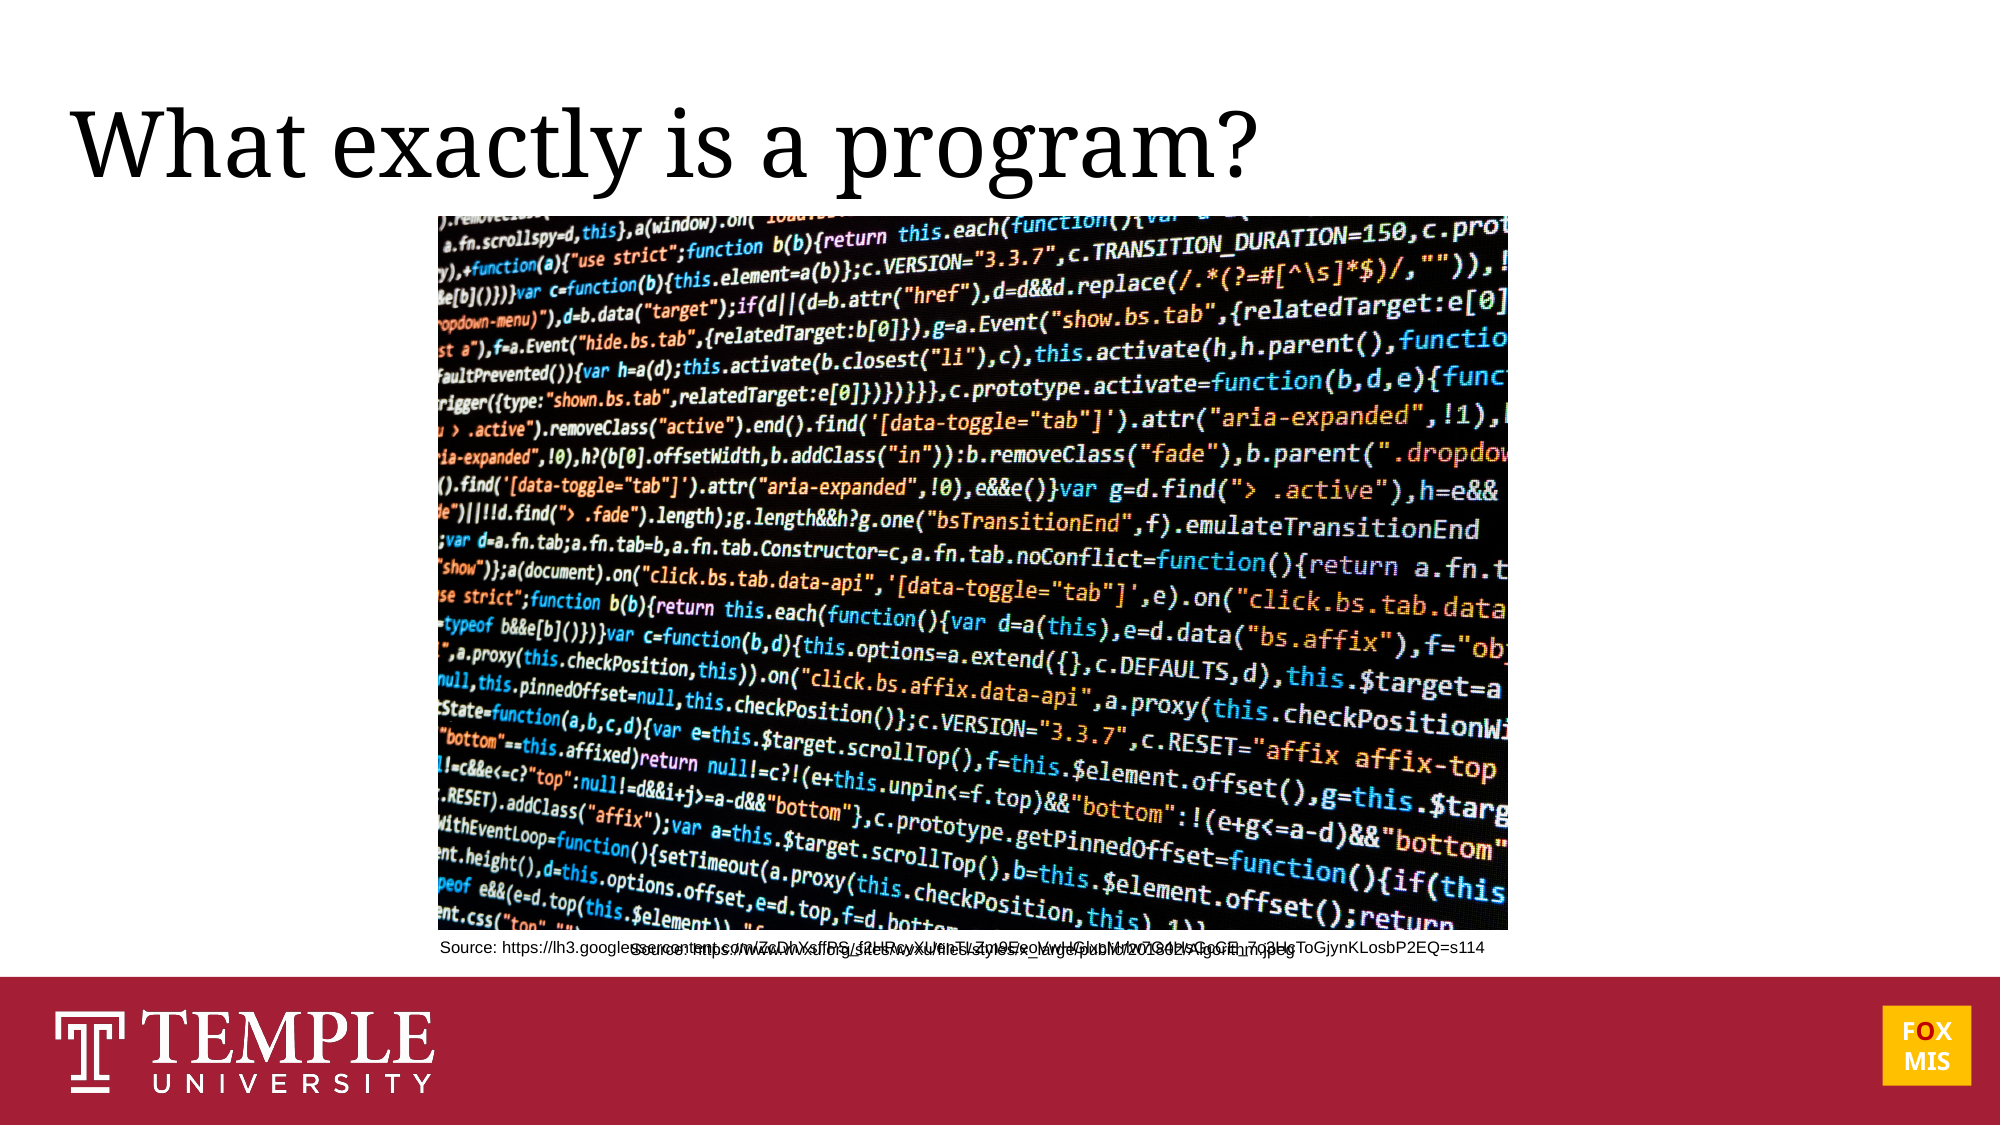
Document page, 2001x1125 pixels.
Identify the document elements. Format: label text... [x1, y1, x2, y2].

text_box Source: https://www.wvxu.org/sites/wvxu/files/styles/x_large/public/201802/Algorithm.jpeg [418, 931, 1508, 967]
picture [438, 216, 1508, 930]
text_box FOX MIS [1881, 1004, 1973, 1088]
picture [54, 1008, 435, 1094]
text_box What exactly is a program? [54, 91, 2000, 280]
